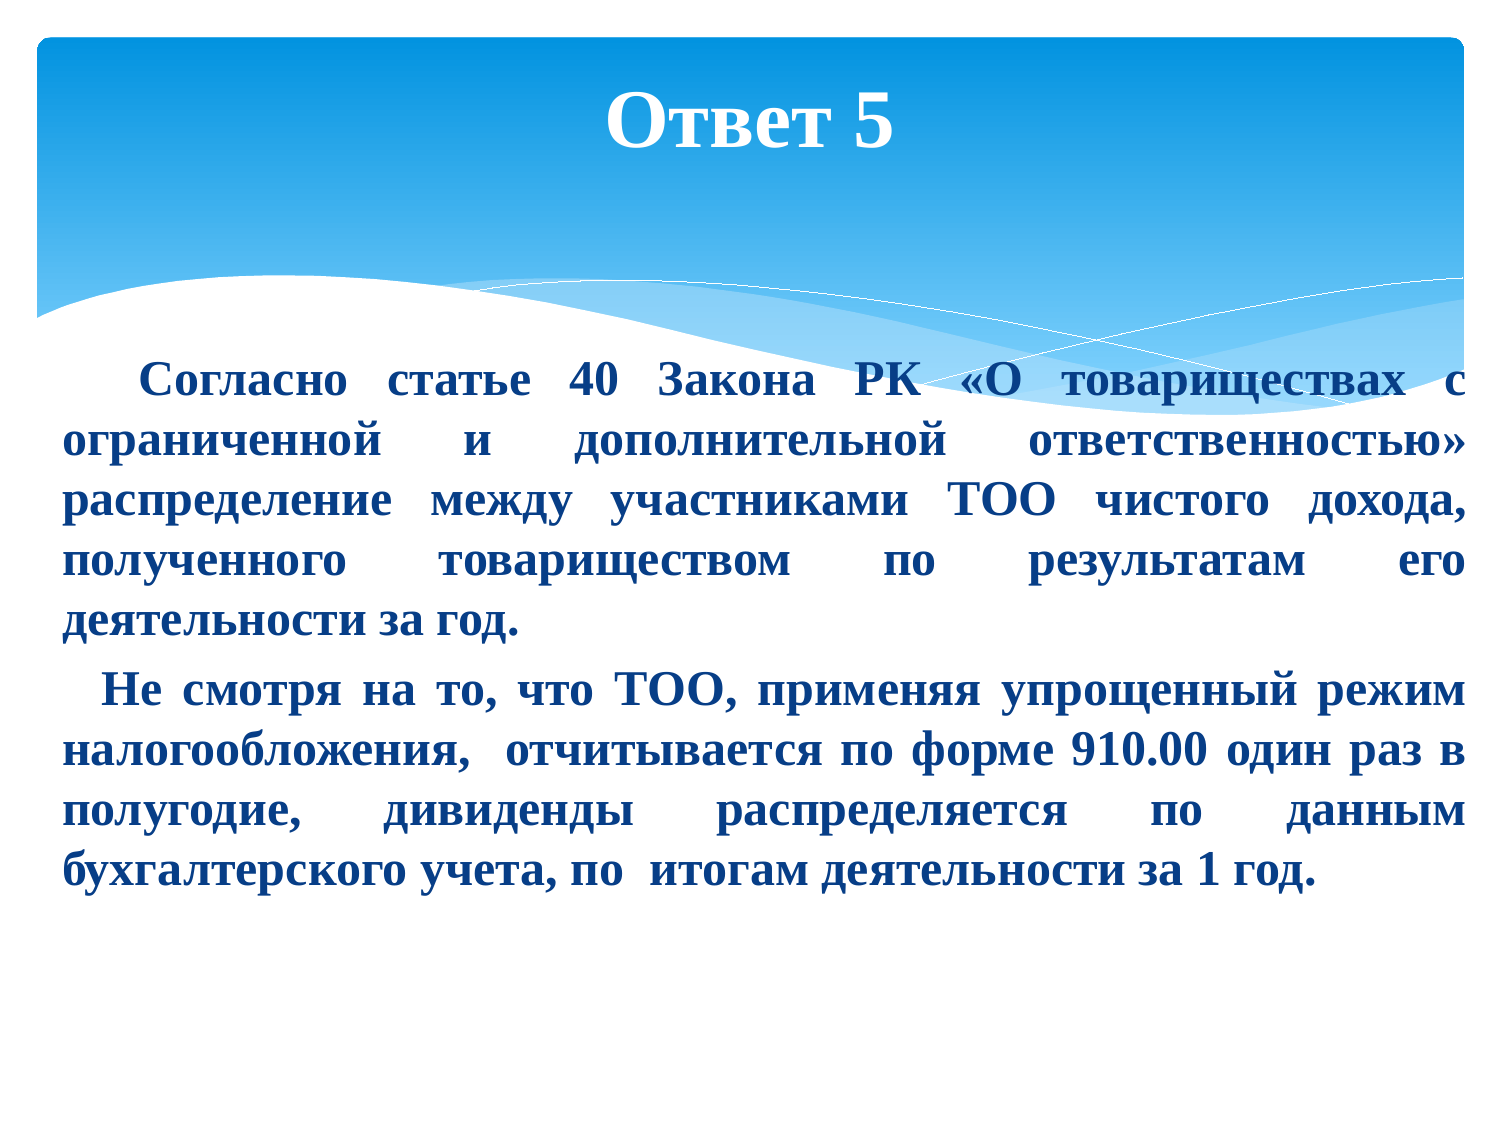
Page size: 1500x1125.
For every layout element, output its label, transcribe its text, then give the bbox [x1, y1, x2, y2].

title Ответ 5 [75, 55, 1425, 173]
list Согласно статье 40 Закона РК «О товариществах с ограниченной и дополнительной ответственностью» распределение между участниками ТОО чистого дохода, полученного товариществом по результатам его деятельности за год. Не смотря на то, что ТОО, применяя упрощенный режим налогообложения, отчитывается по форме 910.00 один раз в полугодие, дивиденды распределяется по данным бухгалтерского учета, по итогам деятельности за 1 год. [47, 160, 1483, 1094]
